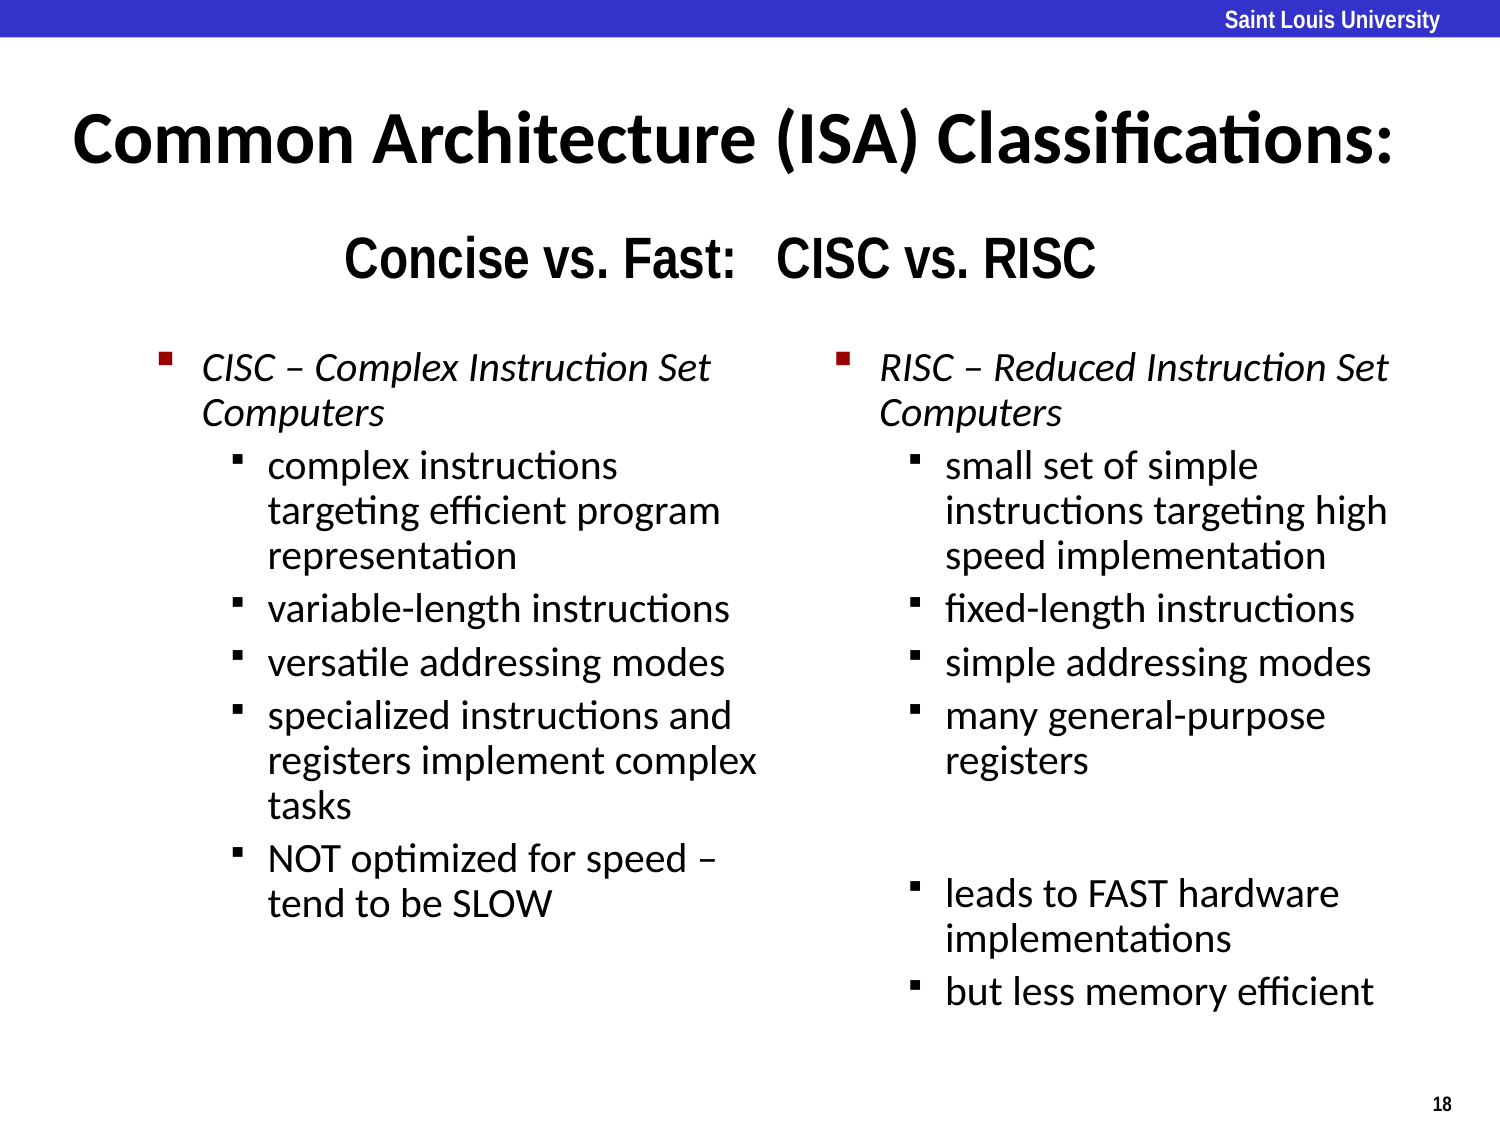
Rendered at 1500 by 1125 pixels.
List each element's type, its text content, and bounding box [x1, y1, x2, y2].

text_box Concise vs. Fast: CISC vs. RISC [329, 212, 1113, 368]
title Common Architecture (ISA) Classifications: [58, 71, 1451, 197]
list CISC – Complex Instruction Set Computers complex instructions targeting efficient program representation variable-length instructions versatile addressing modes specialized instructions and registers implement complex tasks NOT optimized for speed – tend to be SLOW RISC – Reduced Instruction Set Computers small set of simple instructions targeting high speed implementation fixed-length instructions simple addressing modes many general-purpose registers leads to FAST hardware implementations but less memory efficient [64, 337, 1451, 1040]
